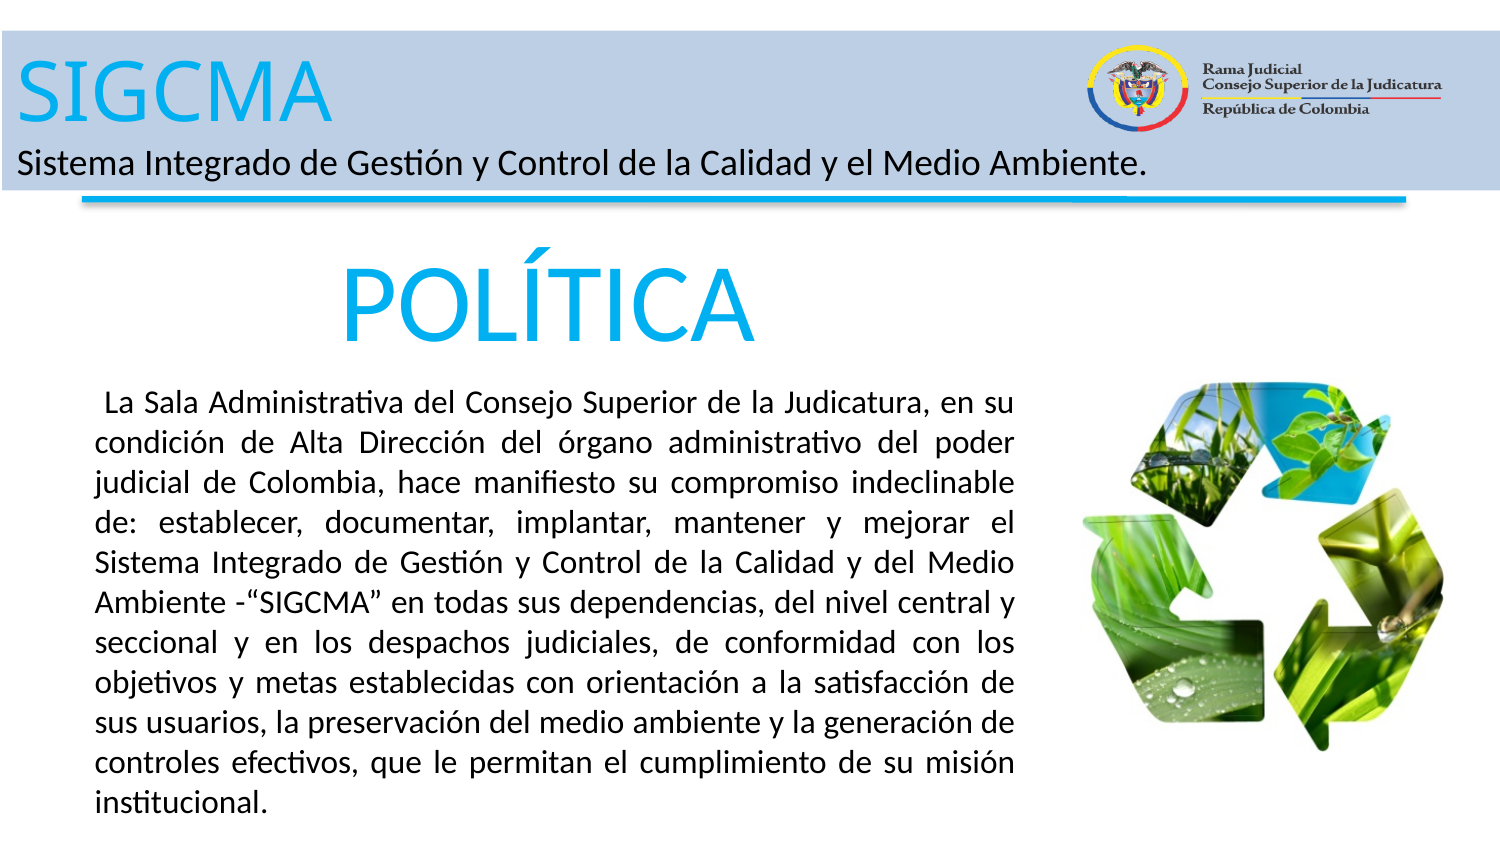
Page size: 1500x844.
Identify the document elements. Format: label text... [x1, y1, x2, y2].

text_box SIGCMA Sistema Integrado de Gestión y Control de la Calidad y el Medio Ambiente. [2, 30, 1500, 191]
text_box La Sala Administrativa del Consejo Superior de la Judicatura, en su condición de Alta Dirección del órgano administrativo del poder judicial de Colombia, hace manifiesto su compromiso indeclinable de: establecer, documentar, implantar, mantener y mejorar el Sistema Integrado de Gestión y Control de la Calidad y del Medio Ambiente -“SIGCMA” en todas sus dependencias, del nivel central y seccional y en los despachos judiciales, de conformidad con los objetivos y metas establecidas con orientación a la satisfacción de sus usuarios, la preservación del medio ambiente y la generación de controles efectivos, que le permitan el cumplimiento de su misión institucional. [79, 373, 1032, 828]
picture [1080, 378, 1449, 753]
text_box POLÍTICA [324, 221, 899, 372]
picture [1080, 34, 1448, 141]
